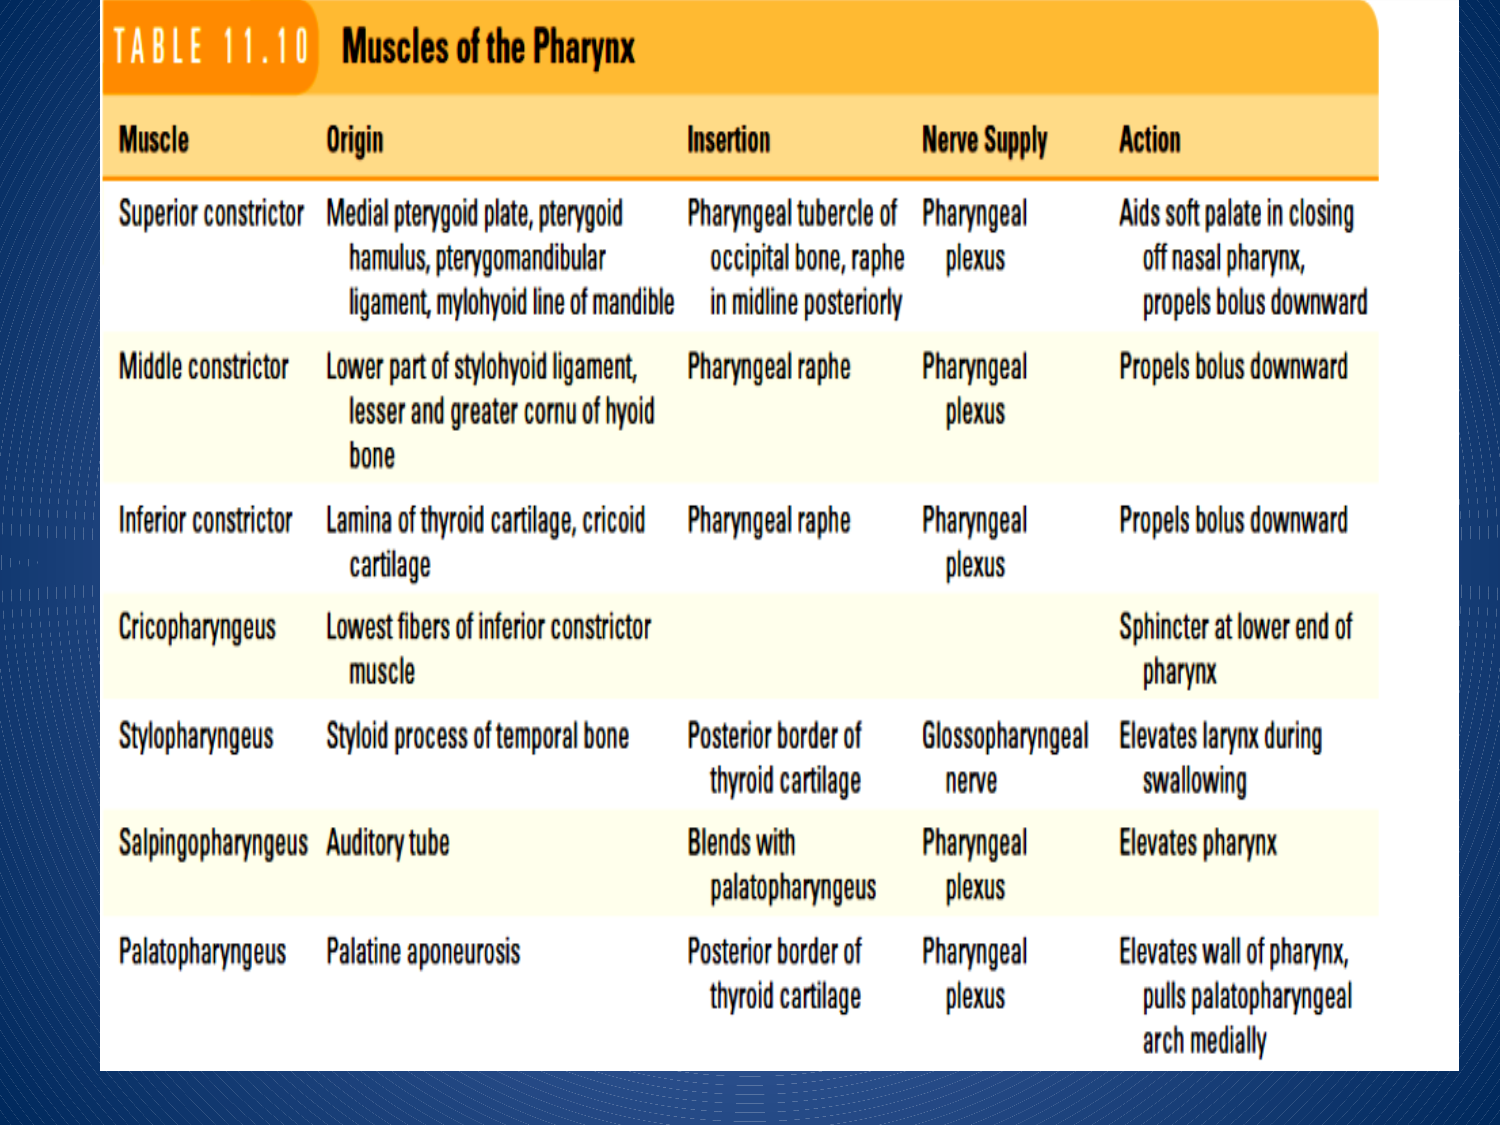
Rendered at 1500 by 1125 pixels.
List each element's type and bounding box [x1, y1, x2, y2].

picture [100, 0, 1459, 1071]
